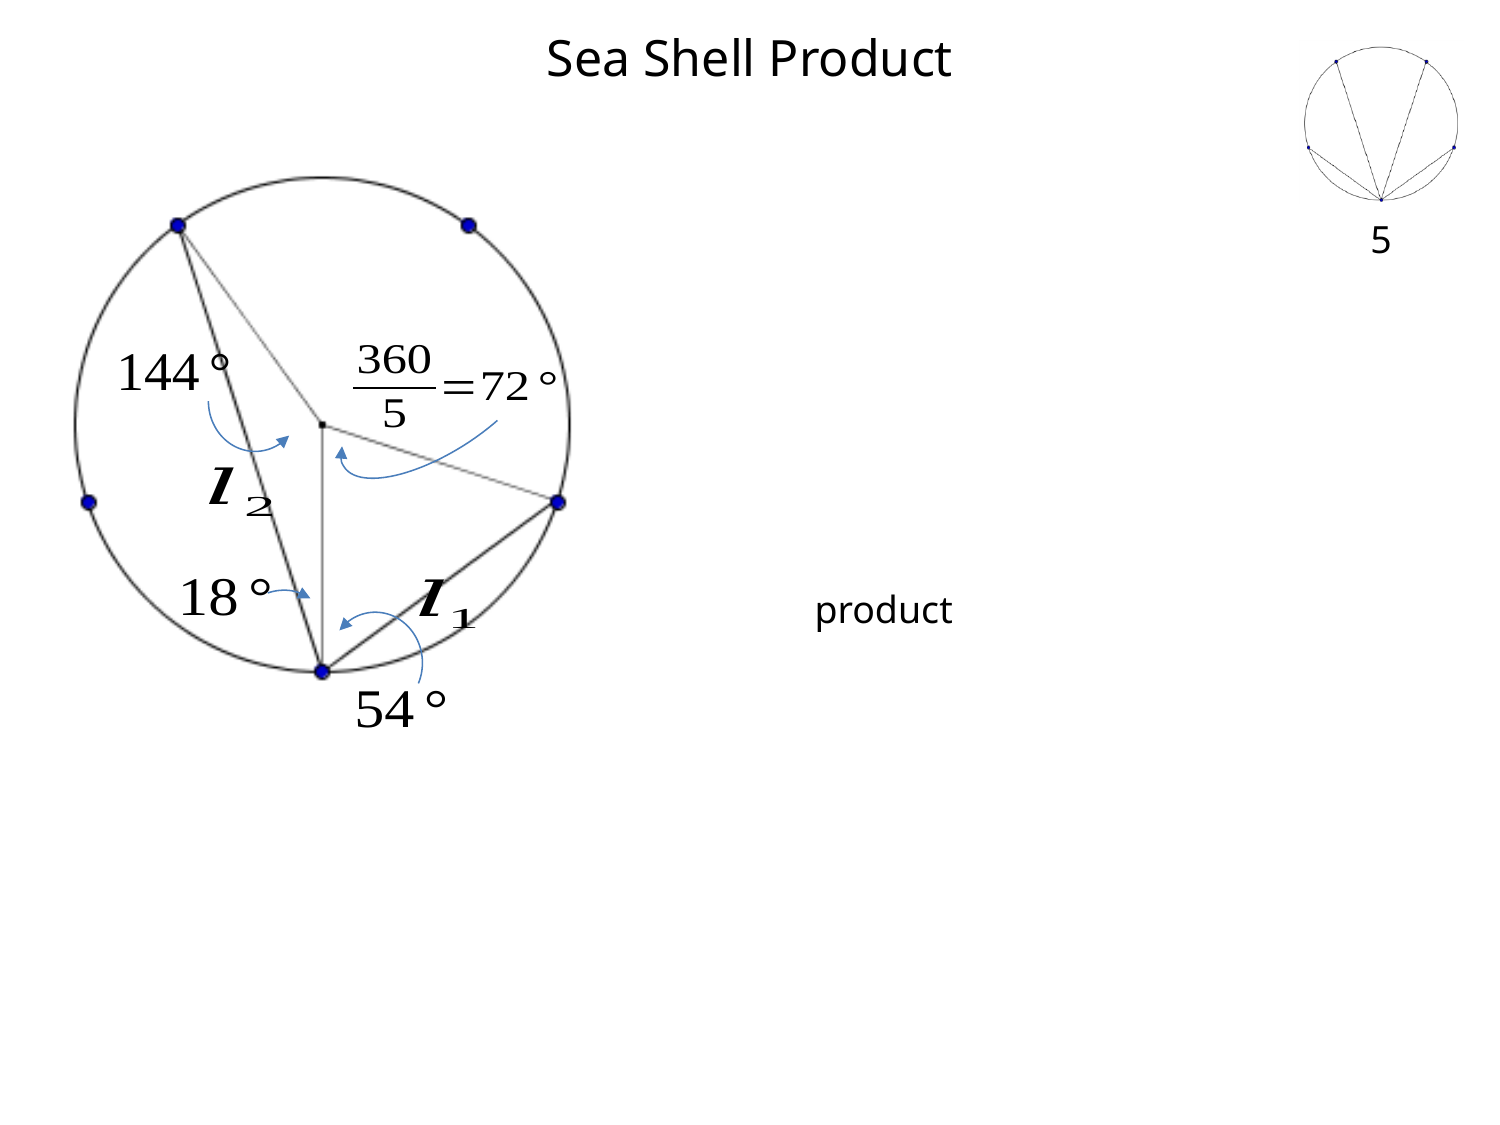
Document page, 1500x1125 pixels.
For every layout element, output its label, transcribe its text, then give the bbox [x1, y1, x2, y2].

picture [53, 151, 601, 700]
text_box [116, 342, 303, 452]
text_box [325, 336, 559, 452]
text_box Sea Shell Product [531, 19, 969, 94]
picture [1299, 40, 1464, 204]
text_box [177, 567, 331, 683]
text_box 5 [1355, 213, 1407, 269]
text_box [328, 612, 450, 741]
